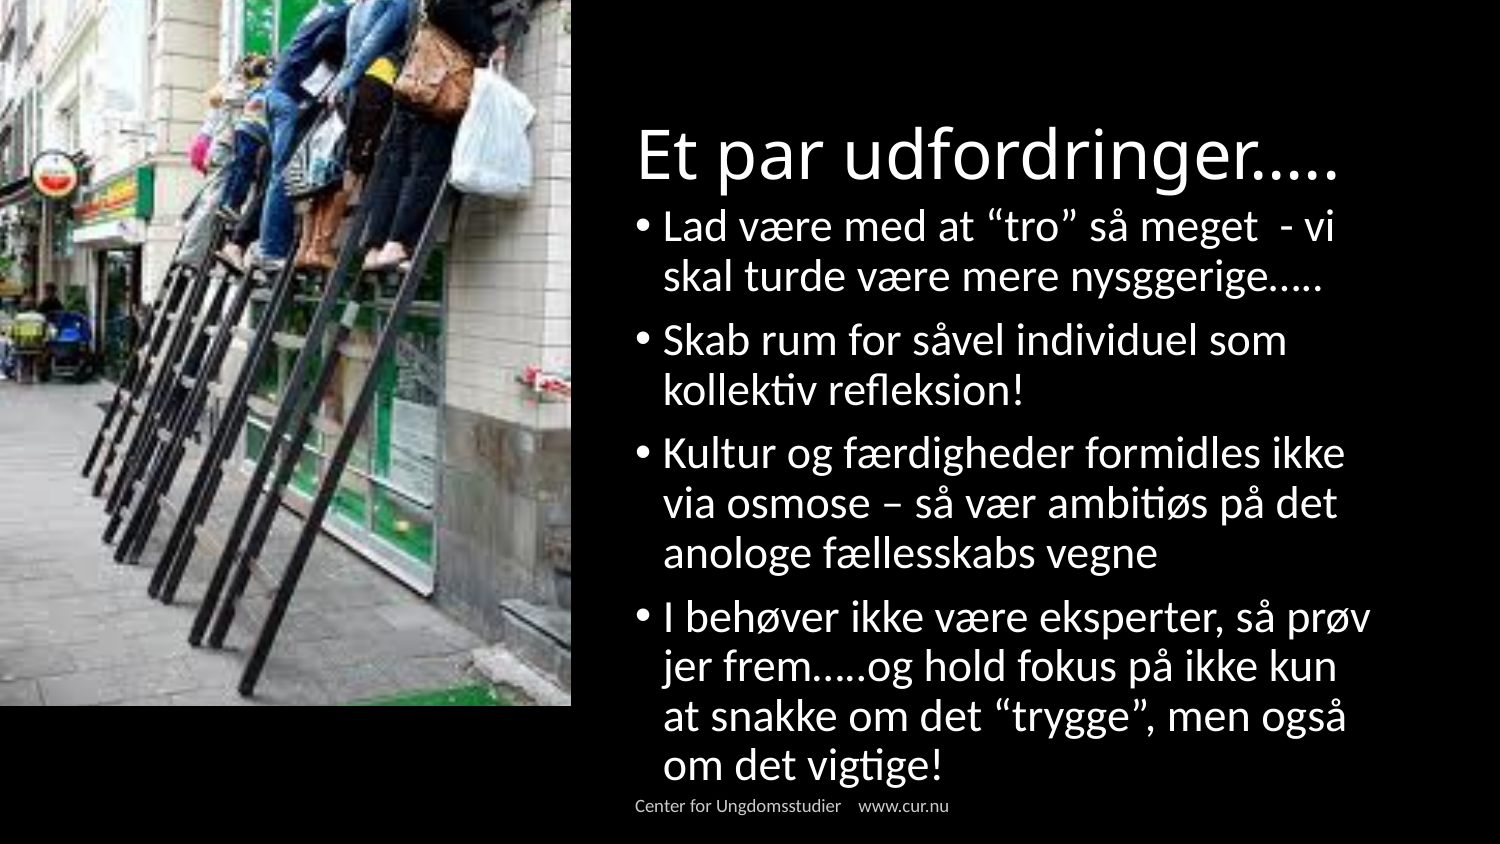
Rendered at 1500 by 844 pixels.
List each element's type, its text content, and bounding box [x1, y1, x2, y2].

title Et par udfordringer….. [623, 44, 1384, 270]
footer Center for Ungdomsstudier www.cur.nu [623, 782, 1232, 827]
list Lad være med at “tro” så meget - vi skal turde være mere nysggerige….. Skab rum for såvel individuel som kollektiv refleksion! Kultur og færdigheder formidles ikke via osmose – så vær ambitiøs på det anologe fællesskabs vegne I behøver ikke være eksperter, så prøv jer frem…..og hold fokus på ikke kun at snakke om det “trygge”, men også om det vigtige! [623, 270, 1384, 799]
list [0, 0, 571, 706]
